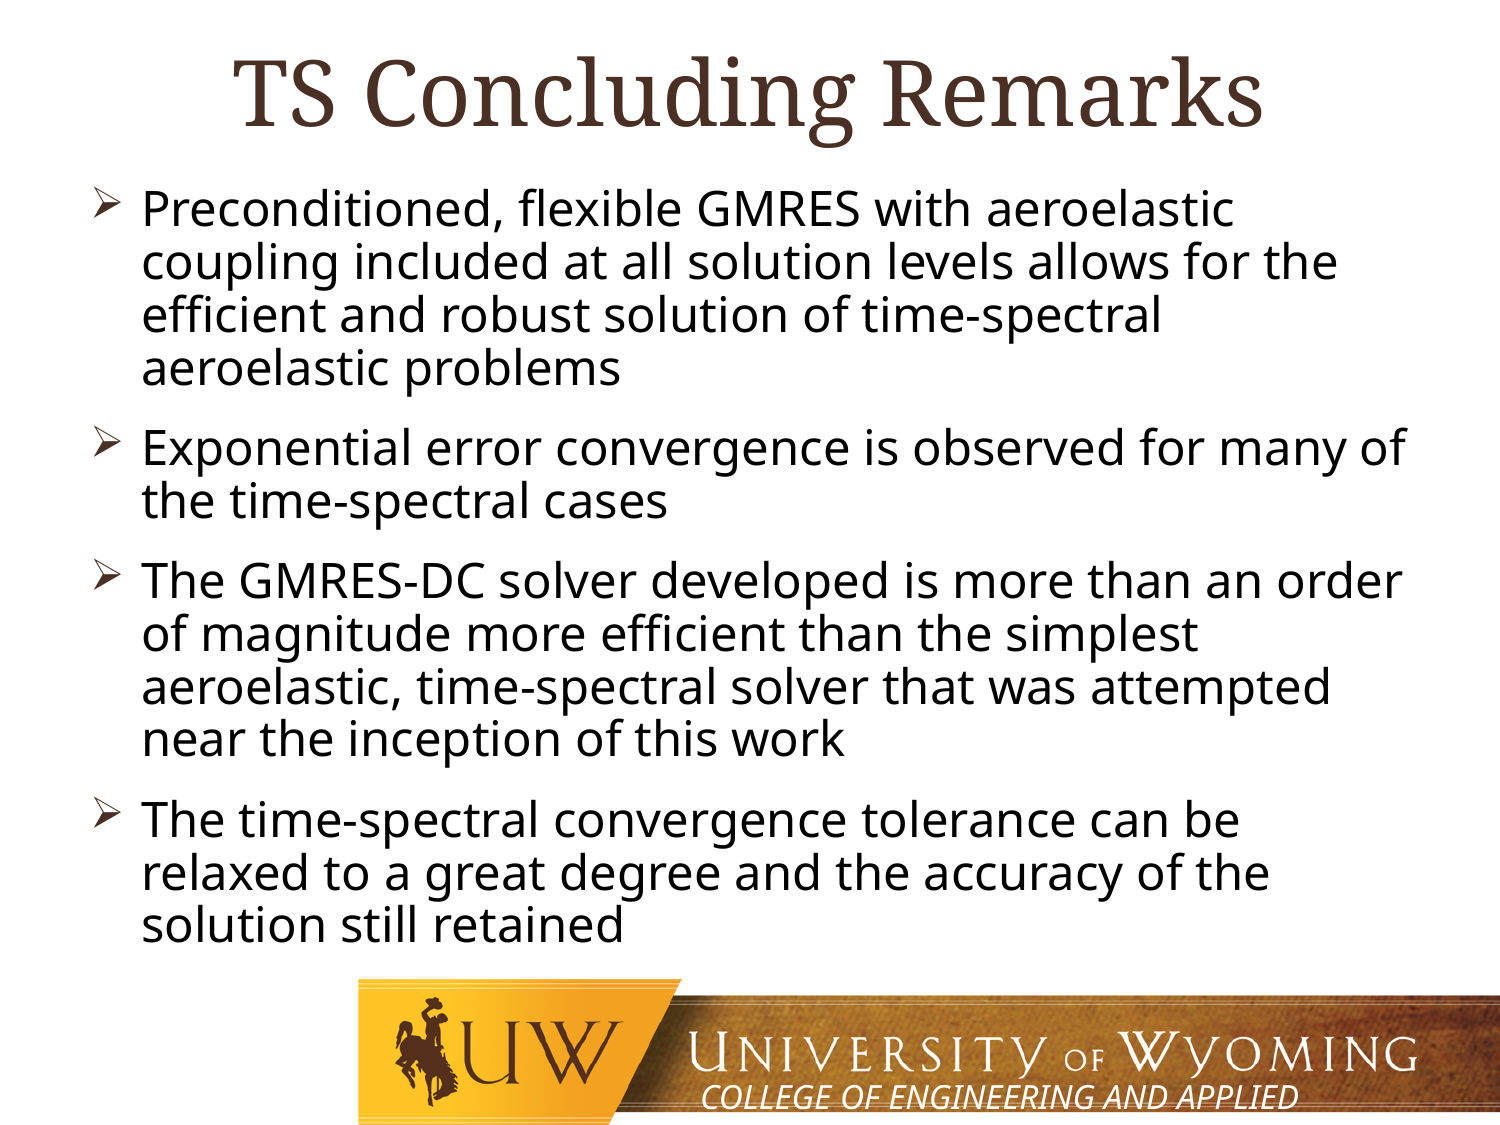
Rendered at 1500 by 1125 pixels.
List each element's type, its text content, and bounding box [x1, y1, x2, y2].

picture [358, 315, 1500, 1125]
title TS Concluding Remarks [21, 21, 1479, 158]
list Preconditioned, flexible GMRES with aeroelastic coupling included at all solution levels allows for the efficient and robust solution of time-spectral aeroelastic problems Exponential error convergence is observed for many of the time-spectral cases The GMRES-DC solver developed is more than an order of magnitude more efficient than the simplest aeroelastic, time-spectral solver that was attempted near the inception of this work The time-spectral convergence tolerance can be relaxed to a great degree and the accuracy of the solution still retained [75, 177, 1425, 965]
